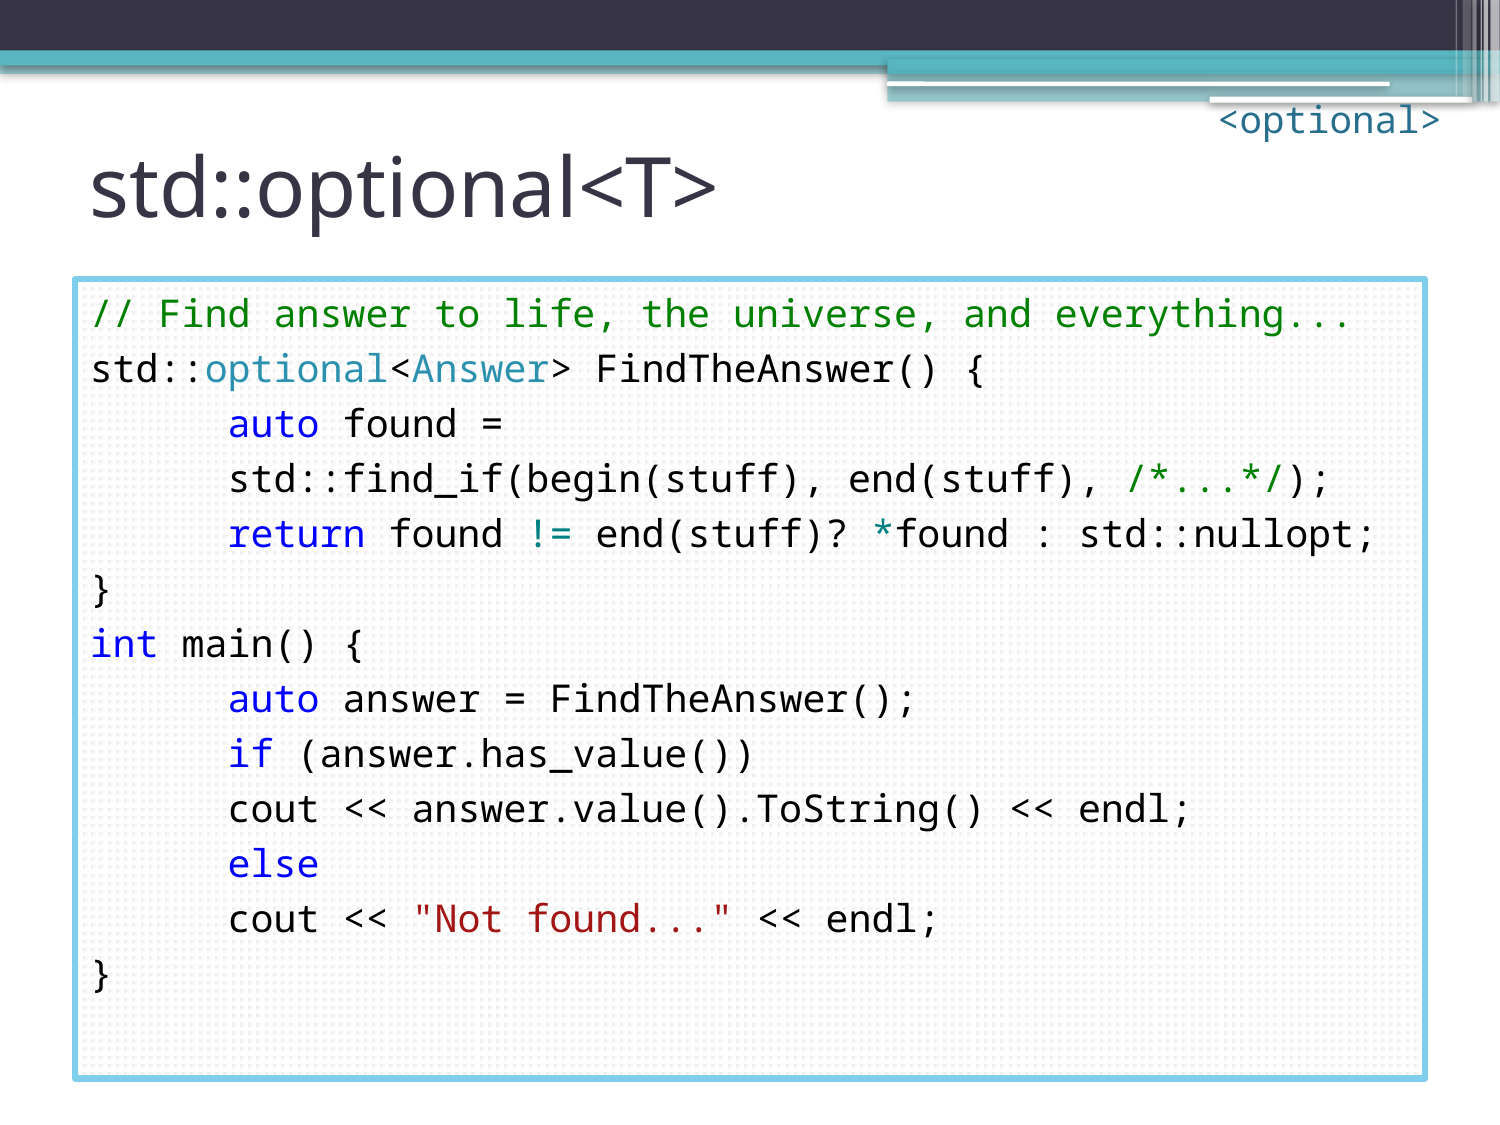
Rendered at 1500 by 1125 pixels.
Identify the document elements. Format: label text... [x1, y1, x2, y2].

title std::optional<T> [75, 96, 1425, 272]
text_box <optional> [1202, 89, 1457, 149]
list // Find answer to life, the universe, and everything... std::optional<Answer> FindTheAnswer() { auto found = std::find_if(begin(stuff), end(stuff), /*...*/); return found != end(stuff)? *found : std::nullopt; } int main() { auto answer = FindTheAnswer(); if (answer.has_value()) cout << answer.value().ToString() << endl; else cout << "Not found..." << endl; } [75, 278, 1425, 1079]
